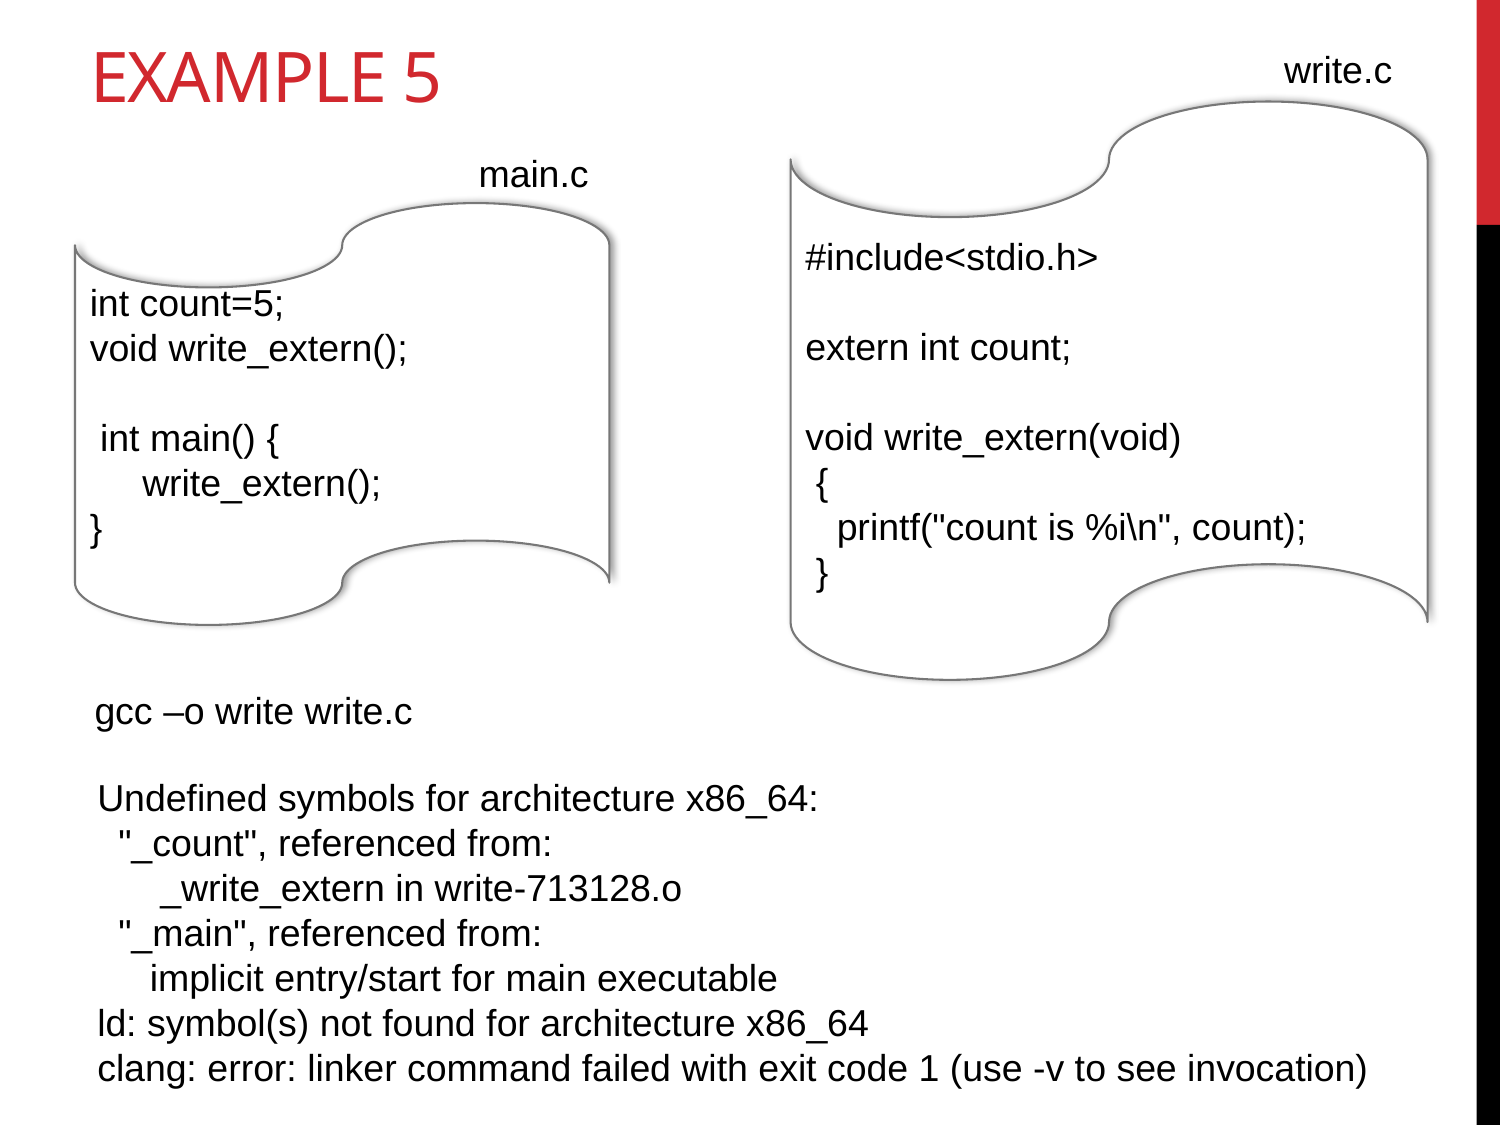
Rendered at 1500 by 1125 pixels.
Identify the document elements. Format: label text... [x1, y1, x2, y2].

text_box gcc –o write write.c [79, 679, 428, 740]
text_box write.c [1269, 38, 1408, 99]
text_box main.c [463, 142, 604, 203]
title Example 5 [75, 25, 1428, 124]
text_box Undefined symbols for architecture x86_64: "_count", referenced from: _write_extern in write-713128.o "_main", referenced from: implicit entry/start for main executable ld: symbol(s) not found for architecture x86_64 clang: error: linker command failed with exit code 1 (use -v to see invocation) [82, 766, 1384, 1097]
text_box int count=5; void write_extern(); int main() { write_extern(); } [73, 202, 611, 626]
text_box #include<stdio.h> extern int count; void write_extern(void) { printf("count is %i\n", count); } [789, 100, 1429, 681]
